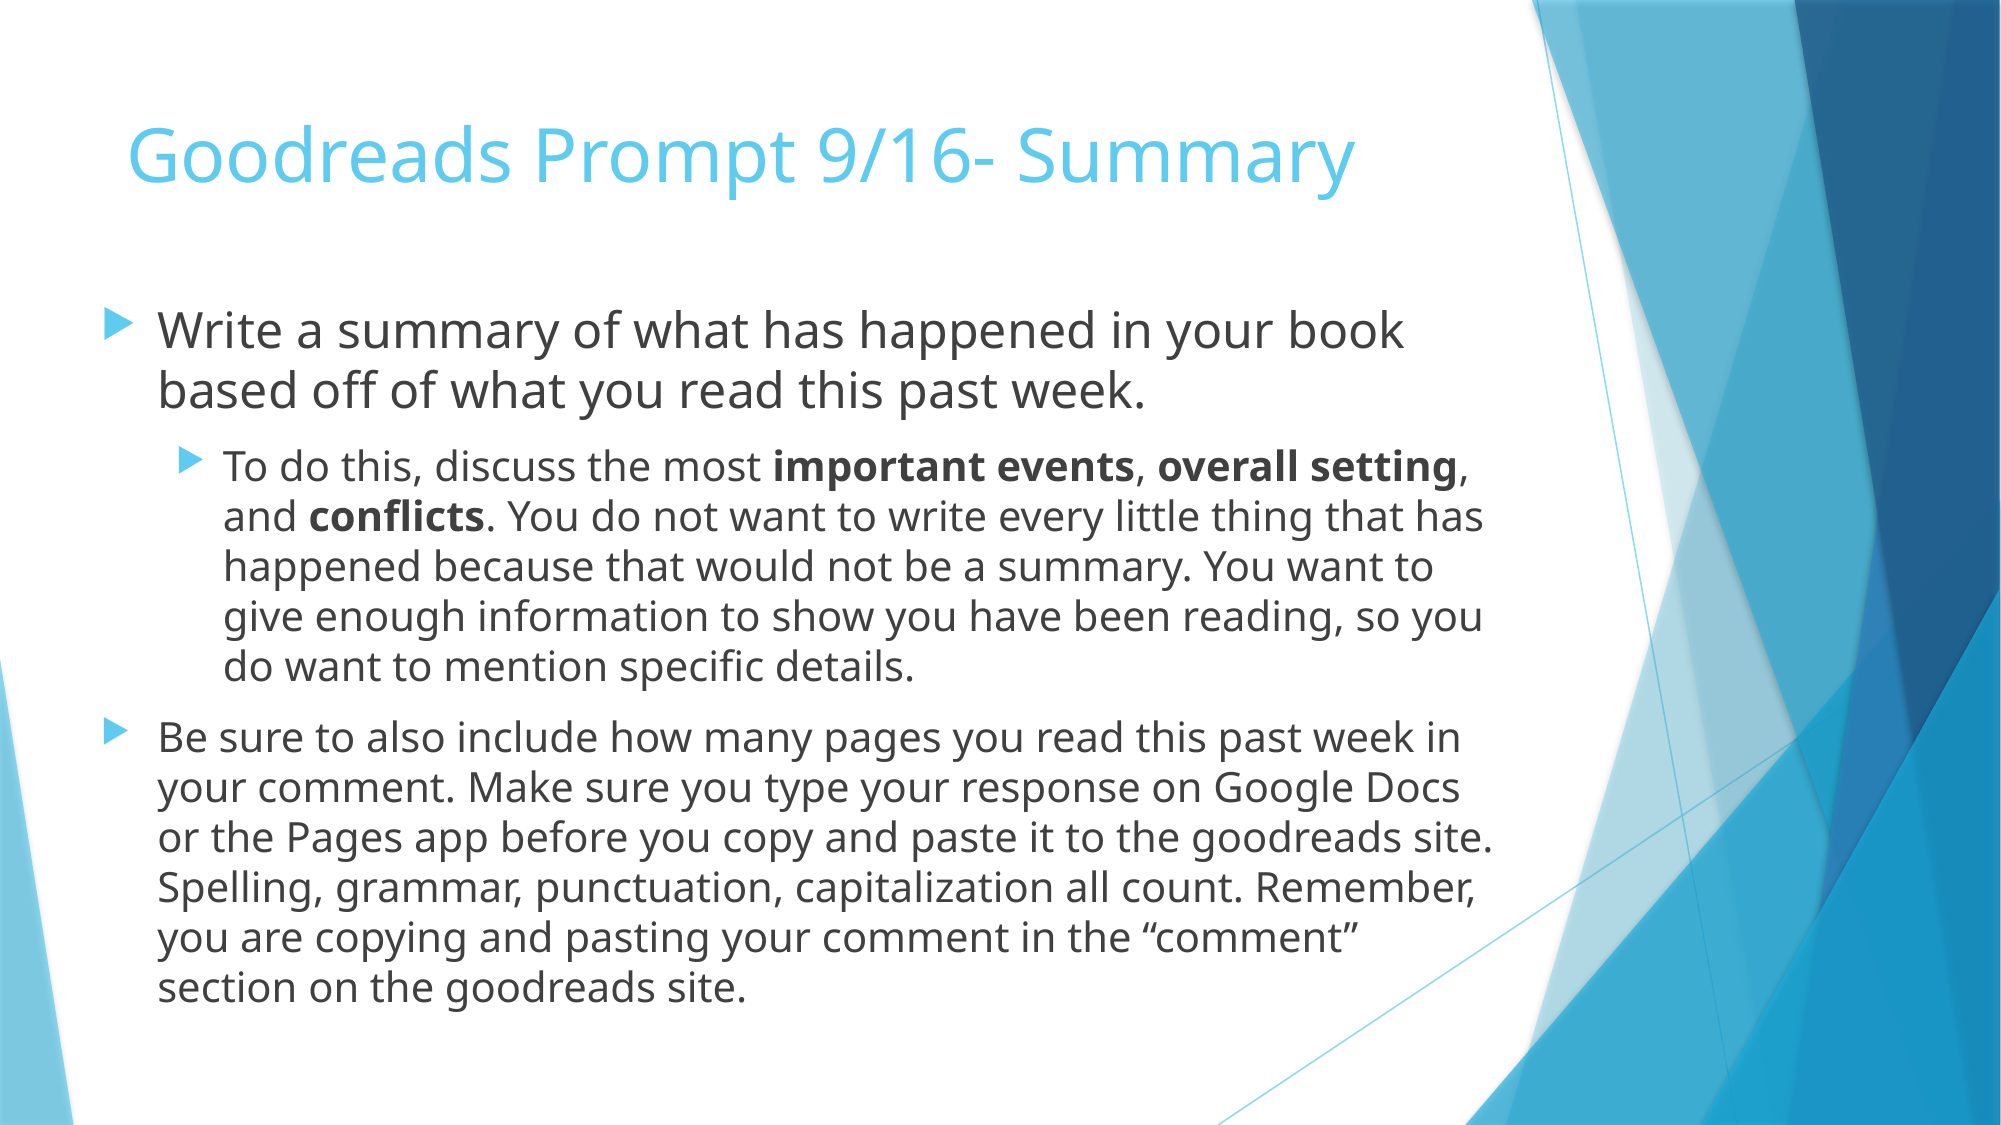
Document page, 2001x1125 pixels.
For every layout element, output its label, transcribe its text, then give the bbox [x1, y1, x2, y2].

title Goodreads Prompt 9/16- Summary [111, 99, 1522, 252]
list Write a summary of what has happened in your book based off of what you read this past week. To do this, discuss the most important events, overall setting, and conflicts. You do not want to write every little thing that has happened because that would not be a summary. You want to give enough information to show you have been reading, so you do want to mention specific details. Be sure to also include how many pages you read this past week in your comment. Make sure you type your response on Google Docs or the Pages app before you copy and paste it to the goodreads site. Spelling, grammar, punctuation, capitalization all count. Remember, you are copying and pasting your comment in the “comment” section on the goodreads site. [85, 291, 1522, 1042]
